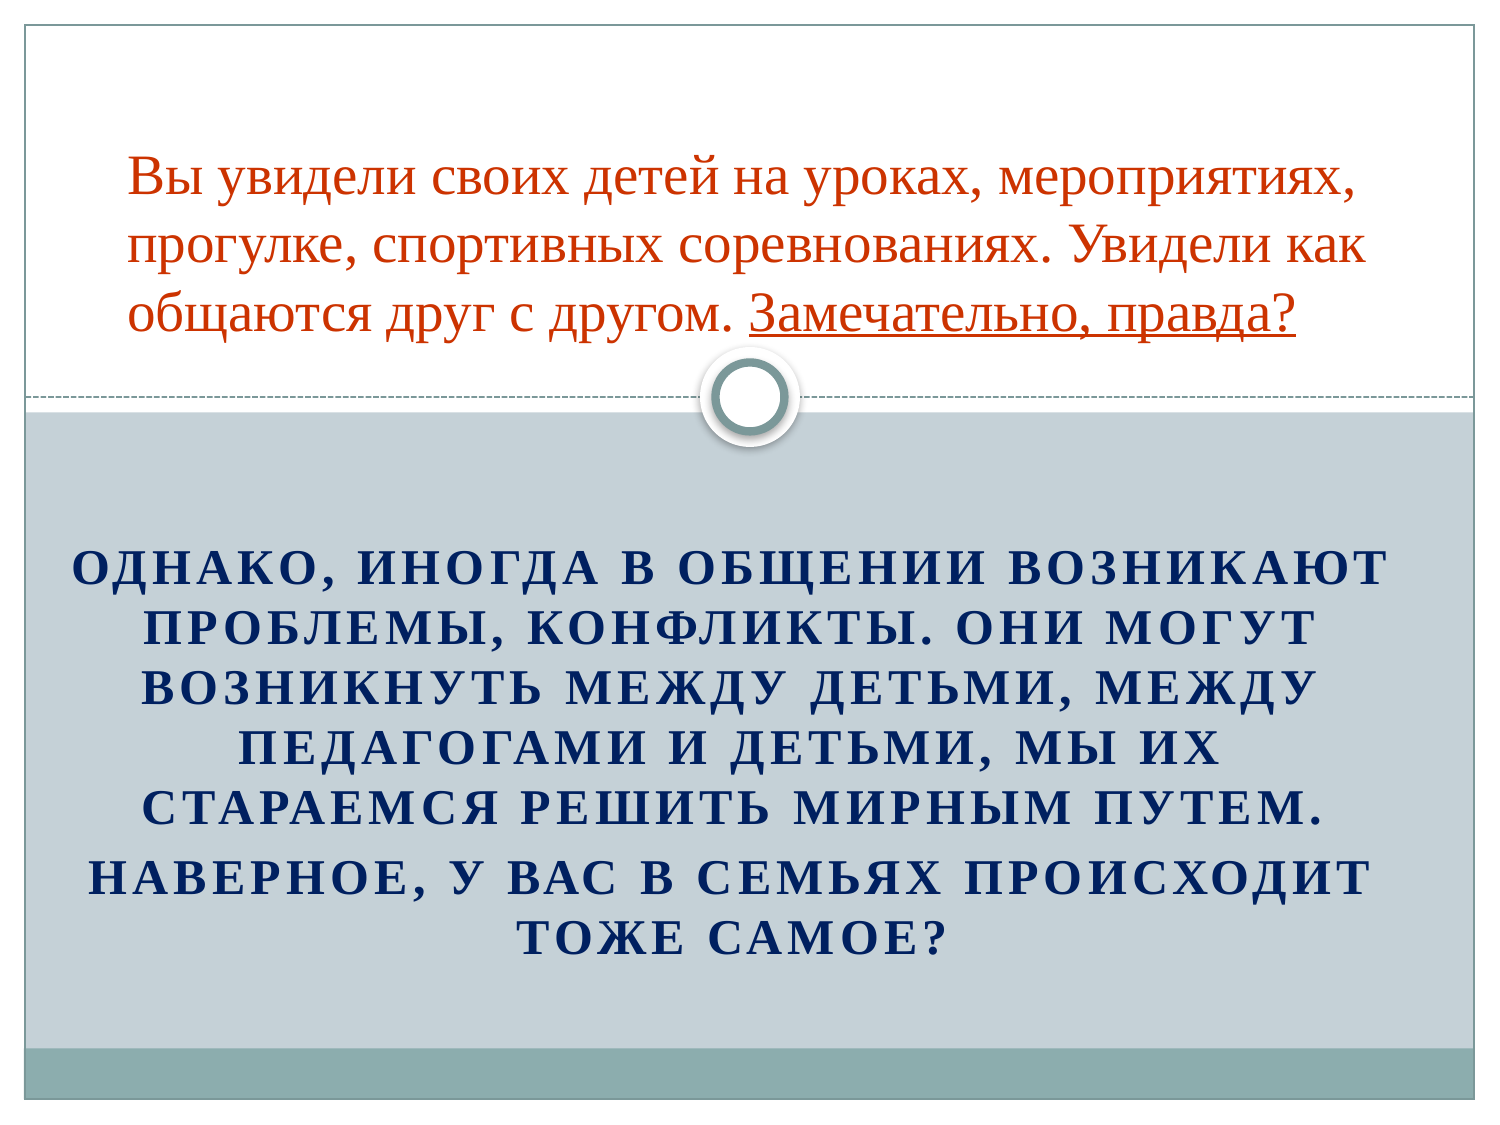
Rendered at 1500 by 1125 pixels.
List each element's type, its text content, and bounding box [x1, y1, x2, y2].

subtitle Однако, иногда в общении возникают проблемы, конфликты. Они могут возникнуть между детьми, между педагогами и детьми, мы их стараемся решить мирным путем. Наверное, у вас в семьях происходит тоже самое? [41, 527, 1424, 1041]
title Вы увидели своих детей на уроках, мероприятиях, прогулке, спортивных соревнованиях. Увидели как общаются друг с другом. Замечательно, правда? [112, 62, 1388, 350]
